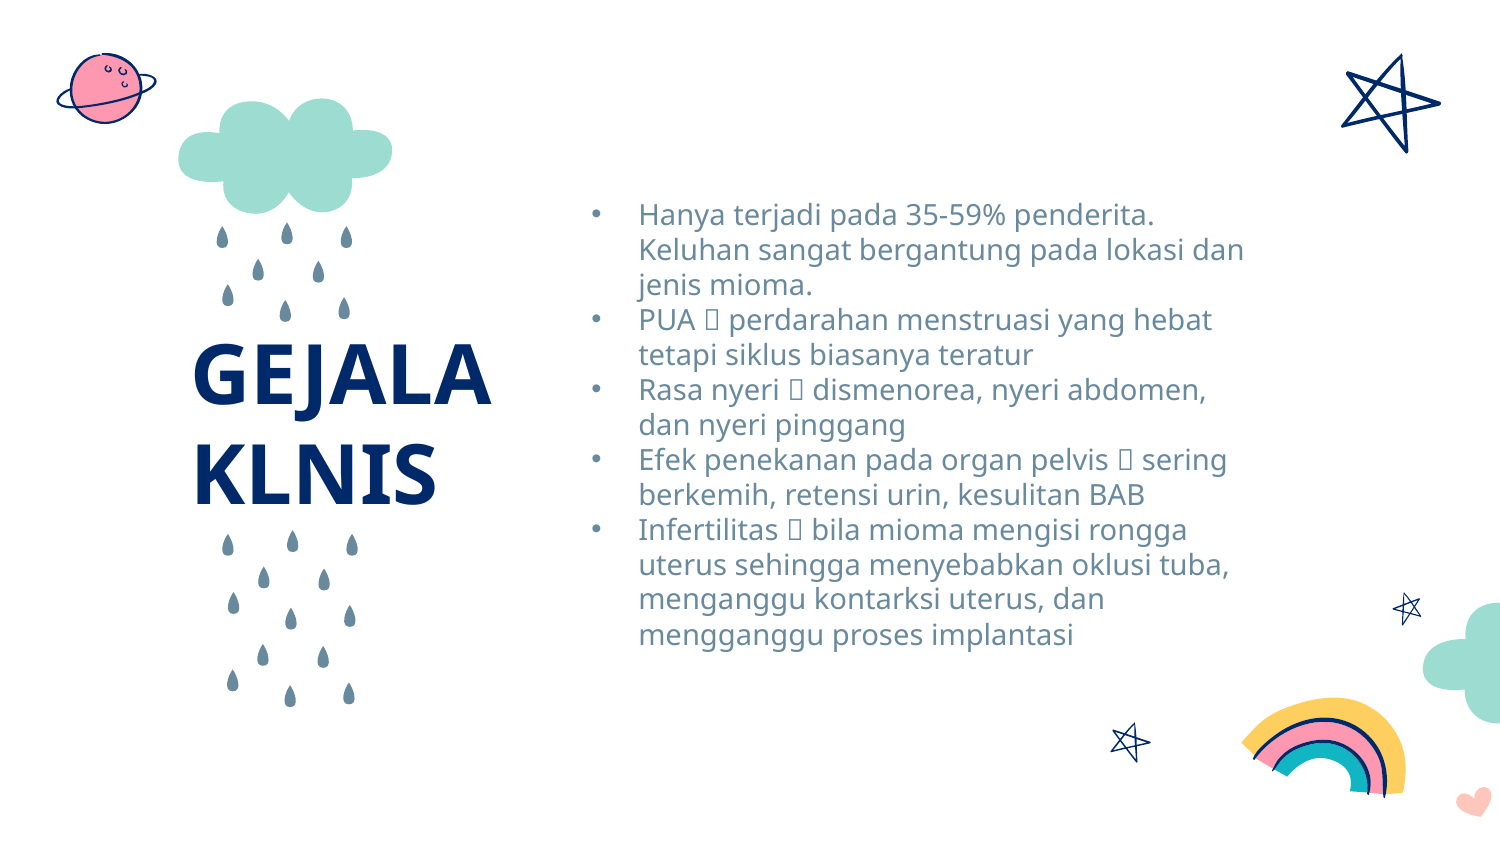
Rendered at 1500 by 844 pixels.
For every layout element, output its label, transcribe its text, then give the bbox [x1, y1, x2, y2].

subtitle Hanya terjadi pada 35-59% penderita. Keluhan sangat bergantung pada lokasi dan jenis mioma. PUA  perdarahan menstruasi yang hebat tetapi siklus biasanya teratur Rasa nyeri  dismenorea, nyeri abdomen, dan nyeri pinggang Efek penekanan pada organ pelvis  sering berkemih, retensi urin, kesulitan BAB Infertilitas  bila mioma mengisi rongga uterus sehingga menyebabkan oklusi tuba, menganggu kontarksi uterus, dan mengganggu proses implantasi [576, 194, 1279, 653]
title GEJALA KLNIS [175, 299, 576, 544]
